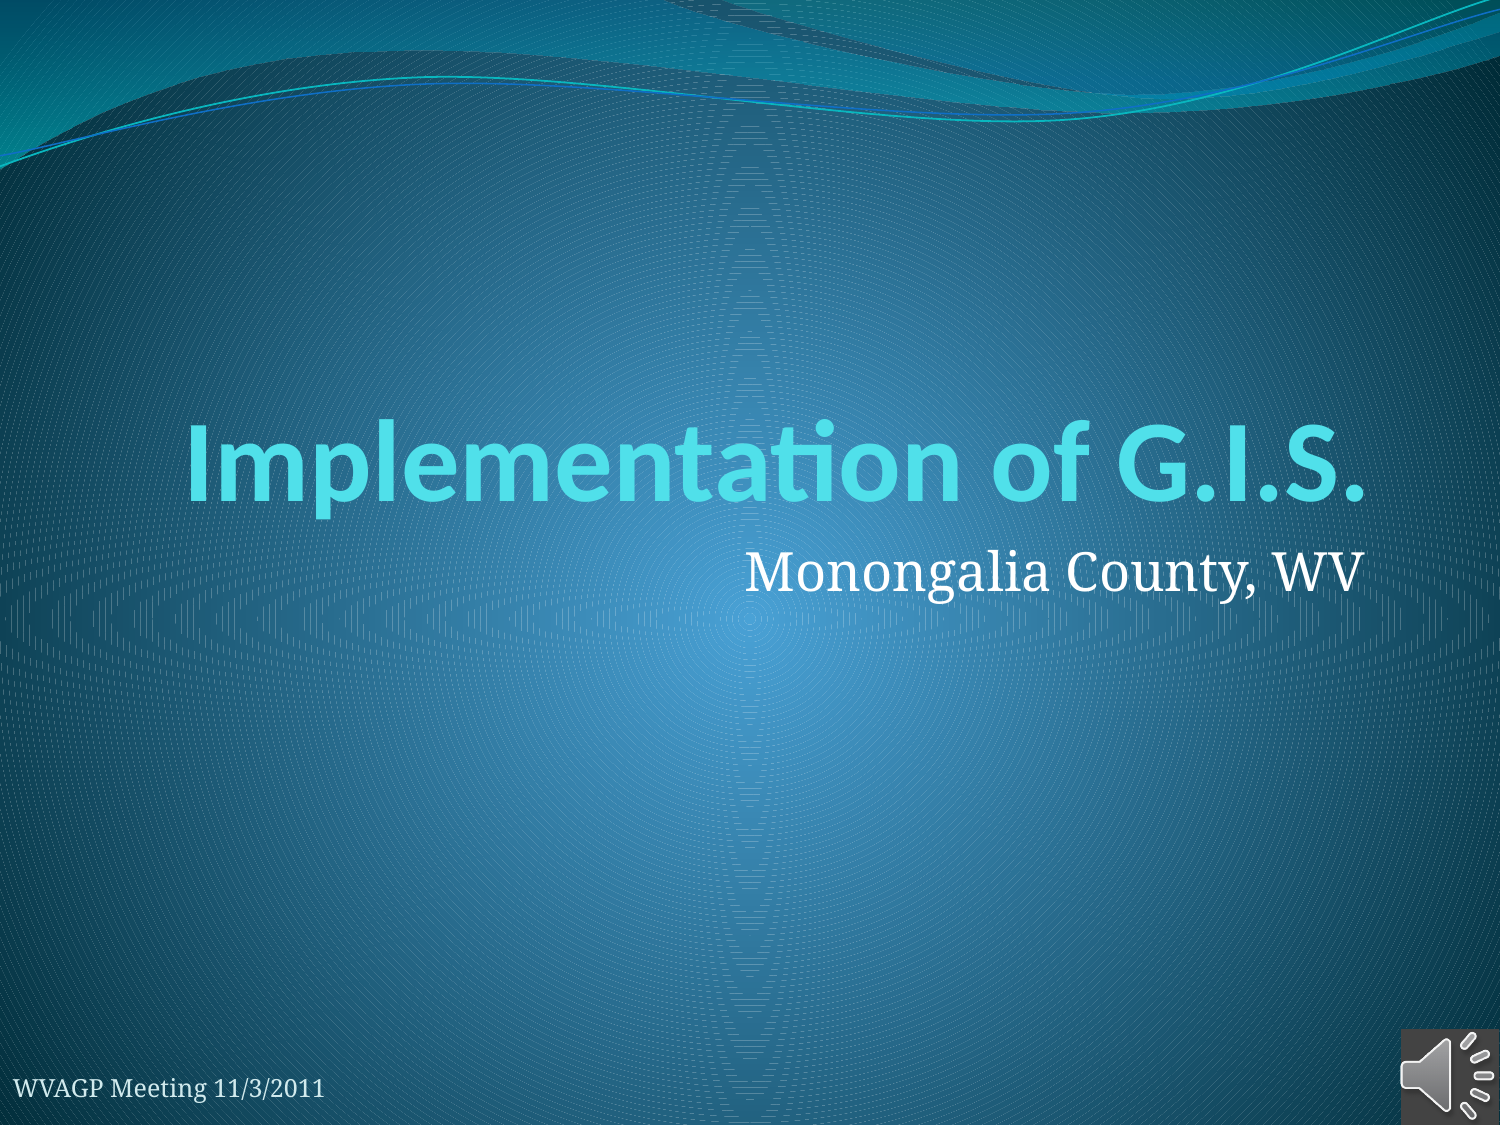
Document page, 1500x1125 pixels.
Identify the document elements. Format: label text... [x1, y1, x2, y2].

footer WVAGP Meeting 11/3/2011 [12, 1042, 988, 1103]
picture [1399, 1028, 1500, 1125]
title Implementation of G.I.S. [87, 224, 1376, 525]
subtitle Monongalia County, WV [87, 529, 1376, 818]
